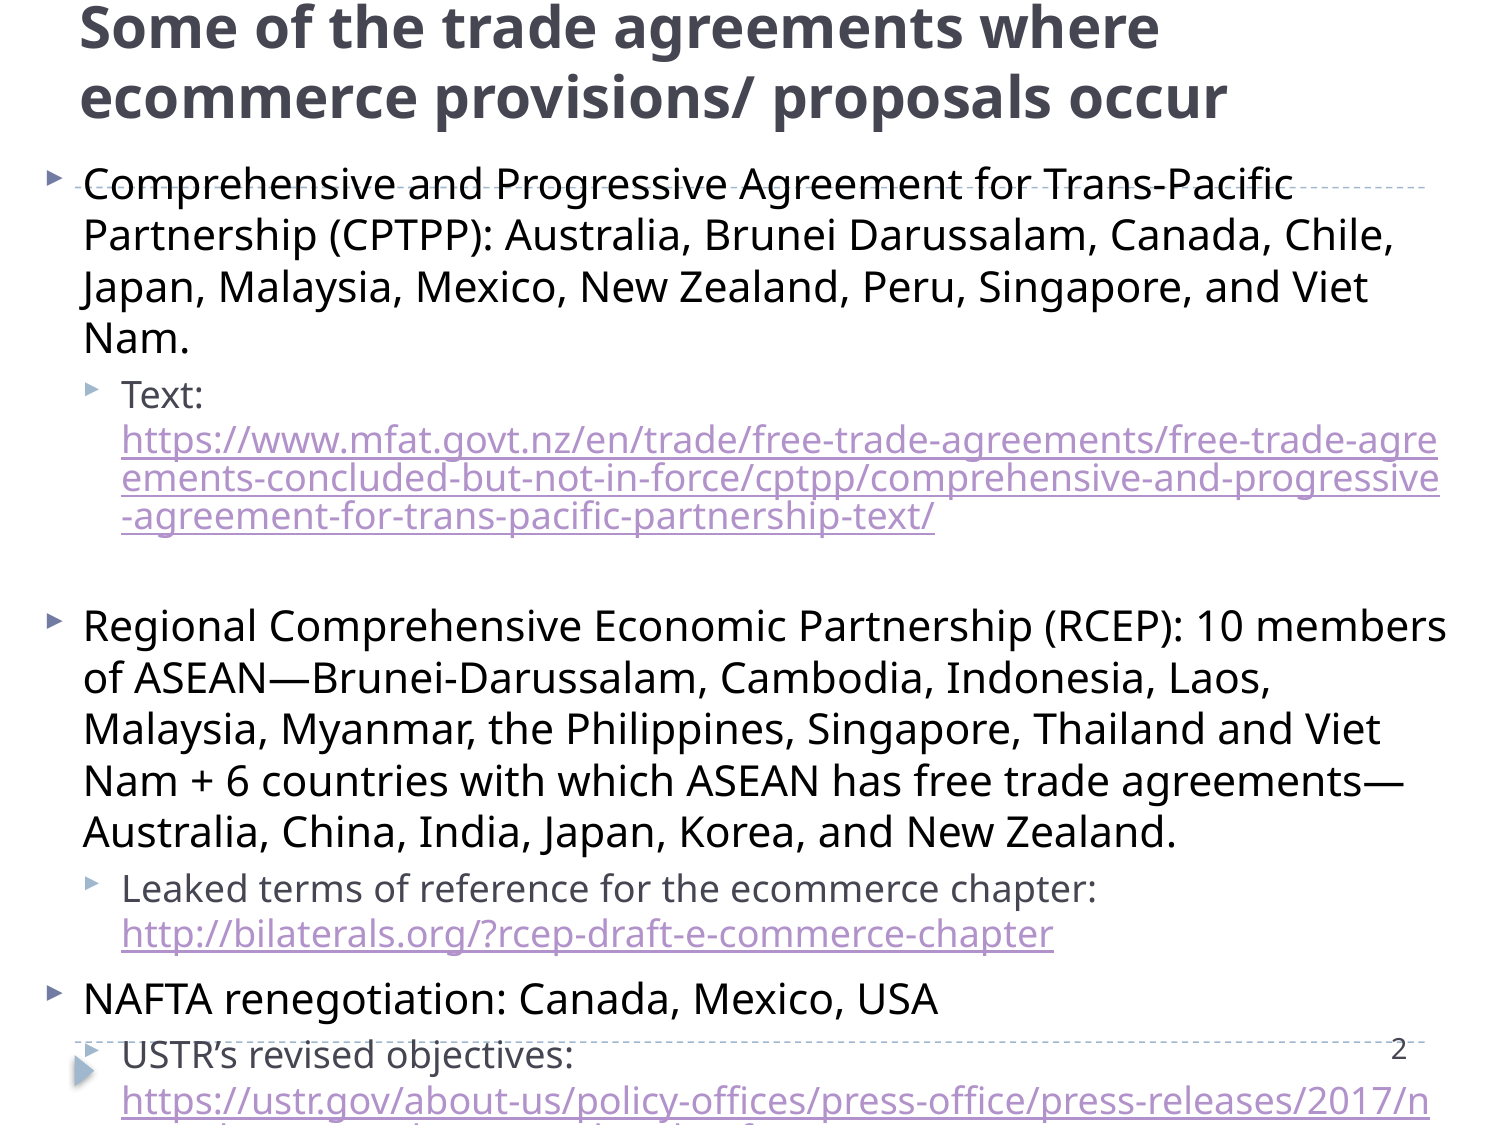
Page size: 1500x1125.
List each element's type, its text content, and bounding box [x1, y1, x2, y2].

list Comprehensive and Progressive Agreement for Trans-Pacific Partnership (CPTPP): Australia, Brunei Darussalam, Canada, Chile, Japan, Malaysia, Mexico, New Zealand, Peru, Singapore, and Viet Nam. Text: https://www.mfat.govt.nz/en/trade/free-trade-agreements/free-trade-agreements-concluded-but-not-in-force/cptpp/comprehensive-and-progressive-agreement-for-trans-pacific-partnership-text/ Regional Comprehensive Economic Partnership (RCEP): 10 members of ASEAN—Brunei-Darussalam, Cambodia, Indonesia, Laos, Malaysia, Myanmar, the Philippines, Singapore, Thailand and Viet Nam + 6 countries with which ASEAN has free trade agreements—Australia, China, India, Japan, Korea, and New Zealand. Leaked terms of reference for the ecommerce chapter: http://bilaterals.org/?rcep-draft-e-commerce-chapter NAFTA renegotiation: Canada, Mexico, USA USTR’s revised objectives: https://ustr.gov/about-us/policy-offices/press-office/press-releases/2017/november/ustr-releases-updated-nafta [29, 149, 1471, 1094]
title Some of the trade agreements where ecommerce provisions/ proposals occur [64, 56, 1425, 138]
slide_number 2 [1376, 1023, 1476, 1109]
